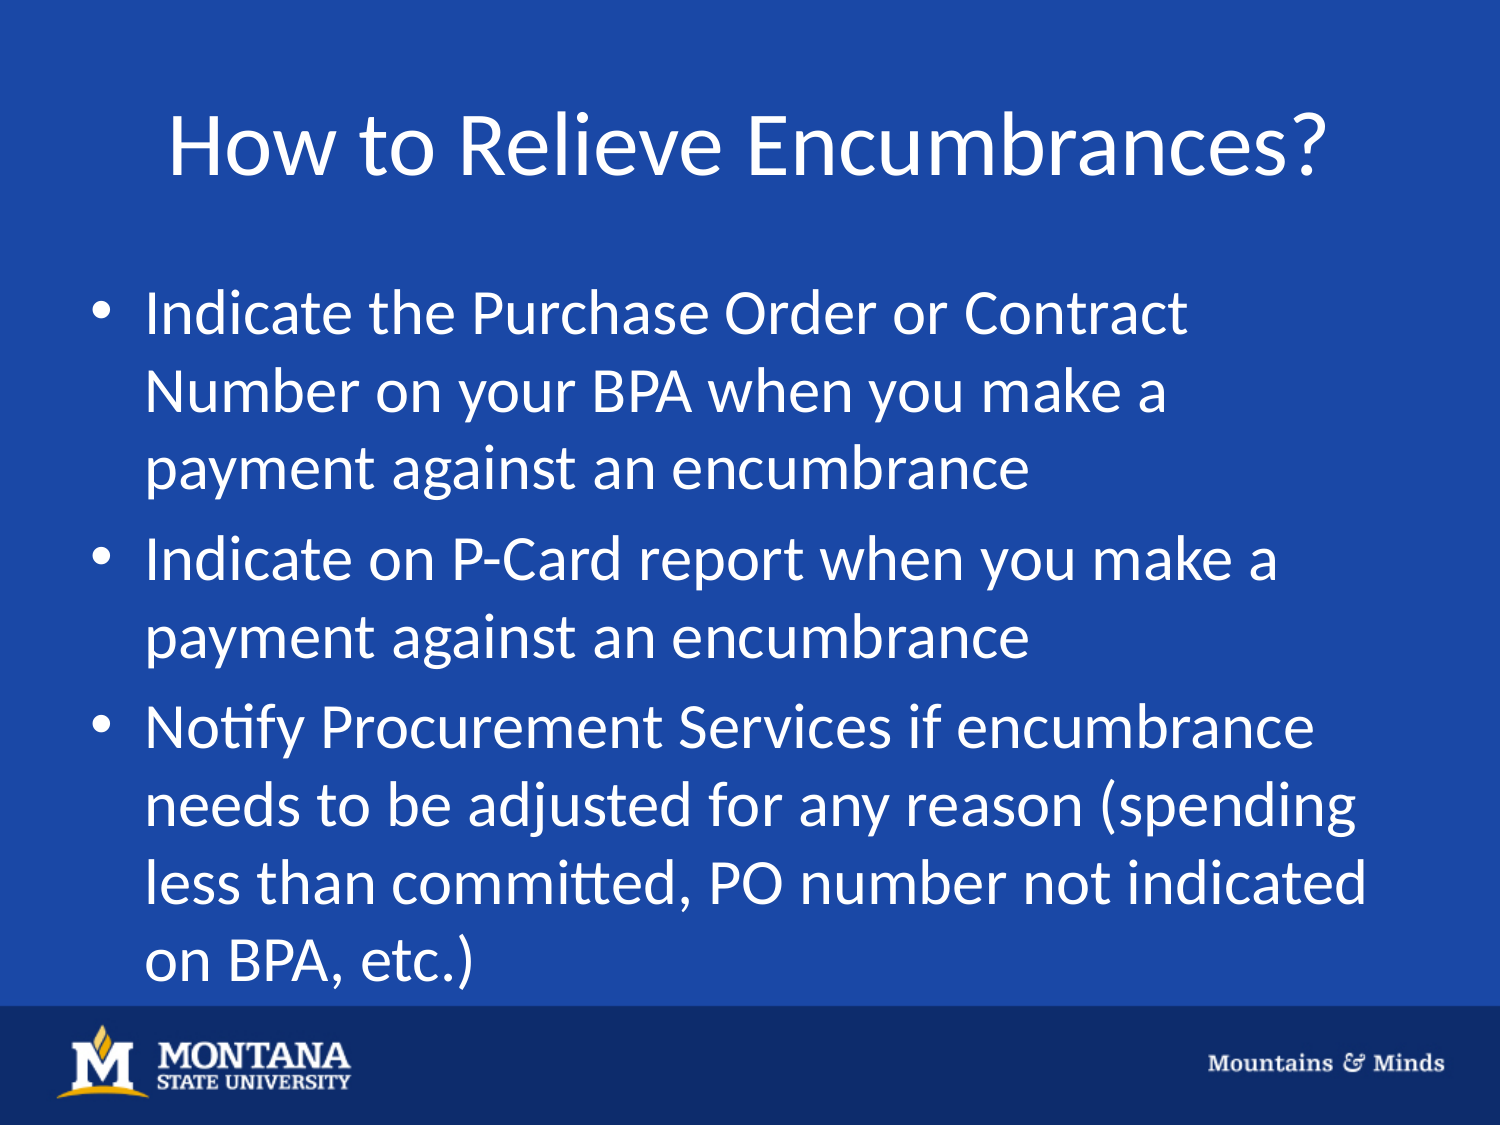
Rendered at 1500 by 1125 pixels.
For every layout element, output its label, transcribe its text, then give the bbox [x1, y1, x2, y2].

picture [0, 0, 1500, 1125]
list Indicate the Purchase Order or Contract Number on your BPA when you make a payment against an encumbrance Indicate on P-Card report when you make a payment against an encumbrance Notify Procurement Services if encumbrance needs to be adjusted for any reason (spending less than committed, PO number not indicated on BPA, etc.) [75, 262, 1425, 1005]
title How to Relieve Encumbrances? [75, 45, 1425, 233]
